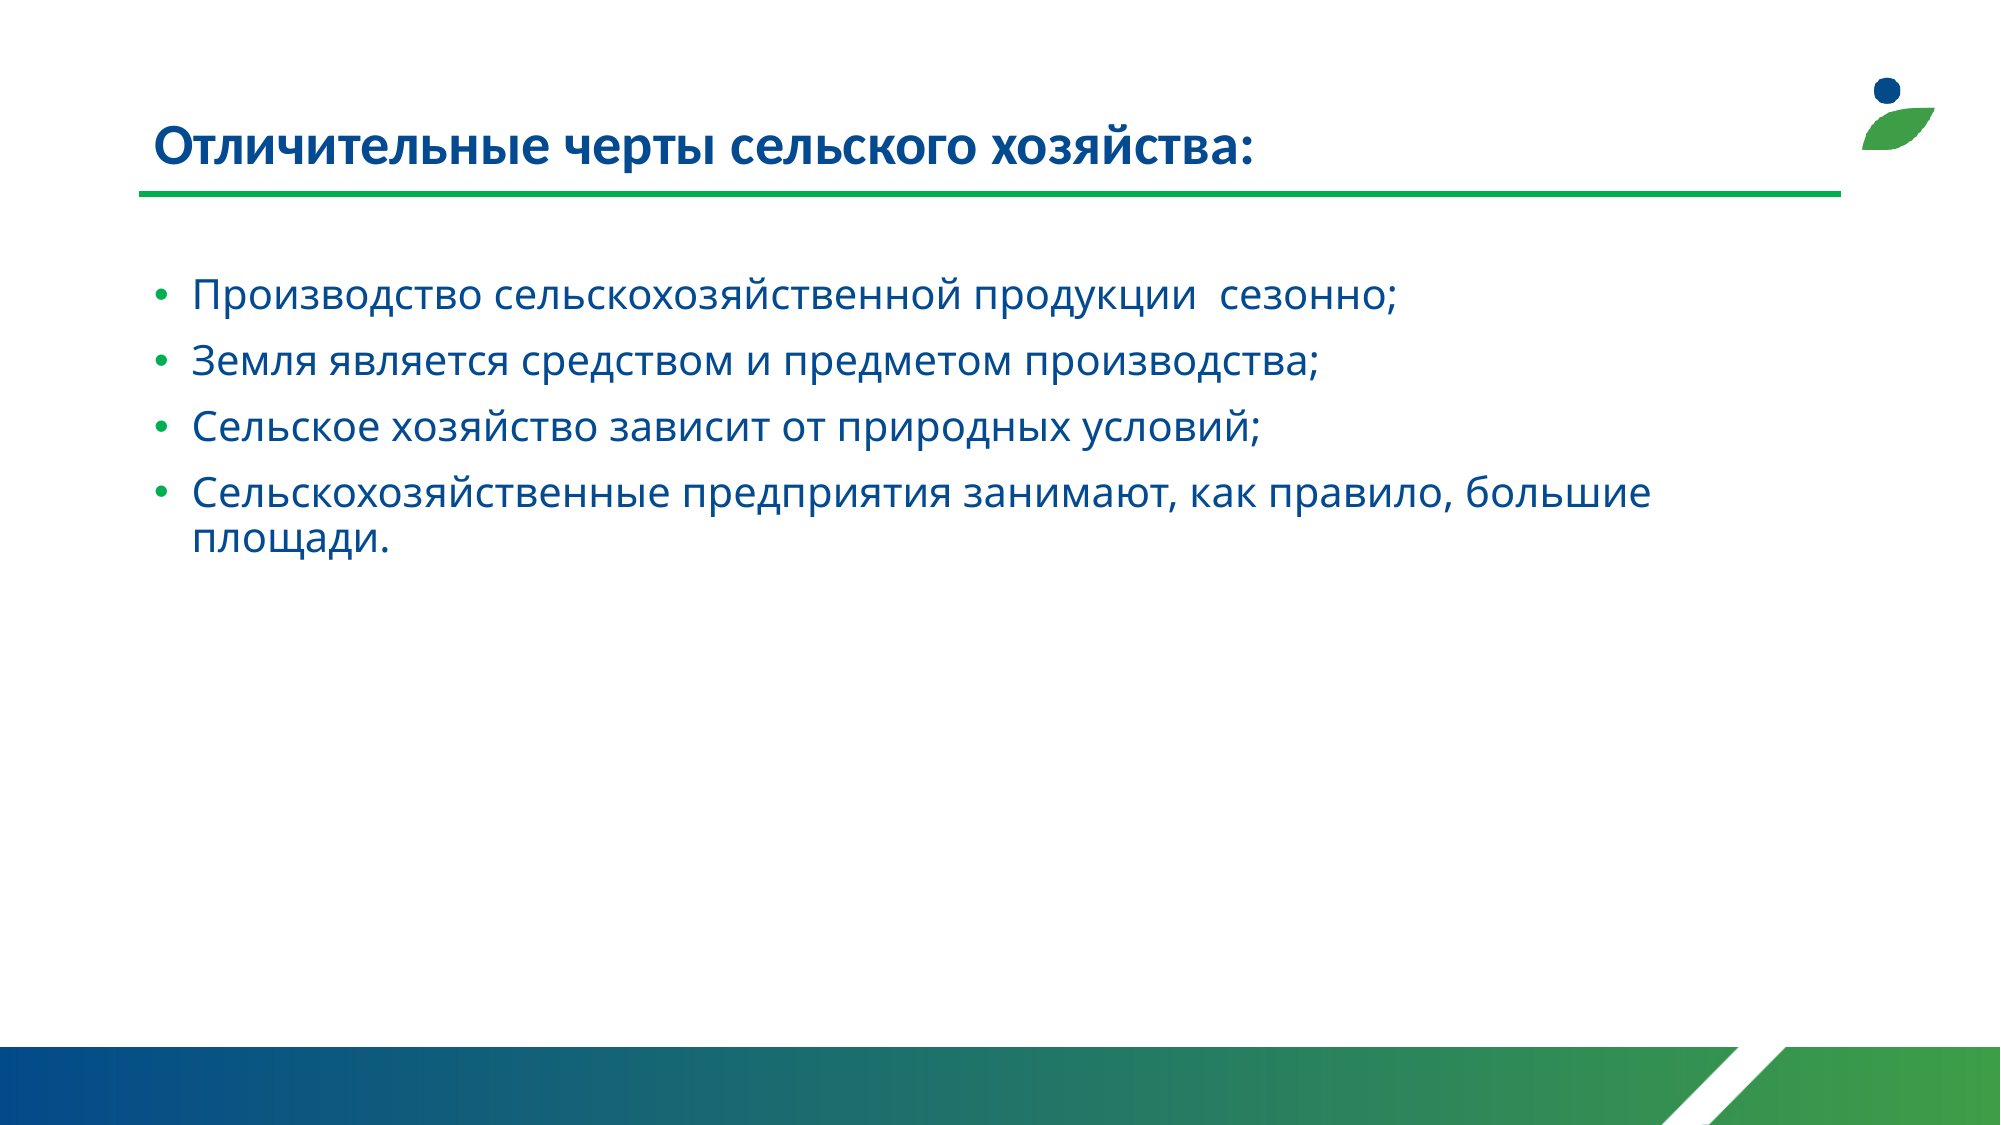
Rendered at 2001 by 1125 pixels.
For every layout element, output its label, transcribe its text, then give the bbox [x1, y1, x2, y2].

picture [1840, 53, 1952, 175]
title Отличительные черты сельского хозяйства: [139, 59, 1783, 185]
picture [0, 1047, 2000, 1125]
list Производство сельскохозяйственной продукции сезонно; Земля является средством и предметом производства; Сельское хозяйство зависит от природных условий; Сельскохозяйственные предприятия занимают, как правило, большие площади. [139, 266, 1865, 981]
